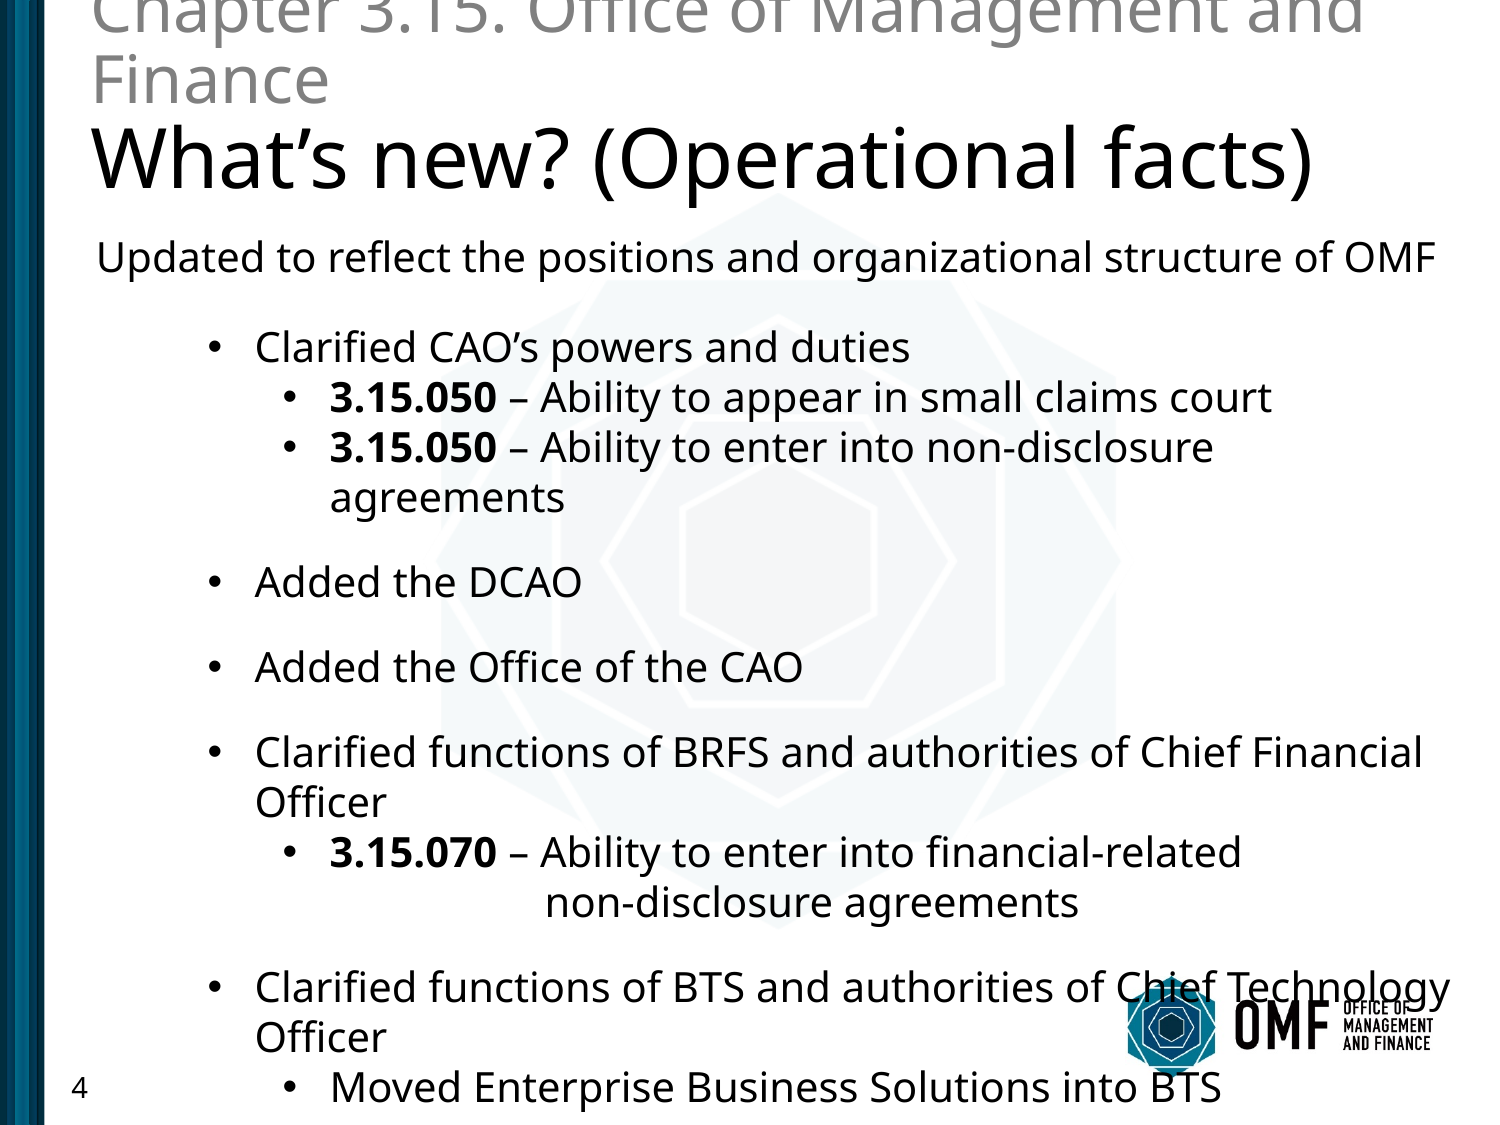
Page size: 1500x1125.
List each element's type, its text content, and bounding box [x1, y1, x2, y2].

text_box Updated to reflect the positions and organizational structure of OMF Clarified CAO’s powers and duties 3.15.050 – Ability to appear in small claims court 3.15.050 – Ability to enter into non-disclosure agreements Added the DCAO Added the Office of the CAO Clarified functions of BRFS and authorities of Chief Financial Officer 3.15.070 – Ability to enter into financial-related non-disclosure agreements Clarified functions of BTS and authorities of Chief Technology Officer Moved Enterprise Business Solutions into BTS [0, 223, 1468, 1125]
title Chapter 3.15. Office of Management and Finance What’s new? (Operational facts) [0, 2, 1500, 180]
